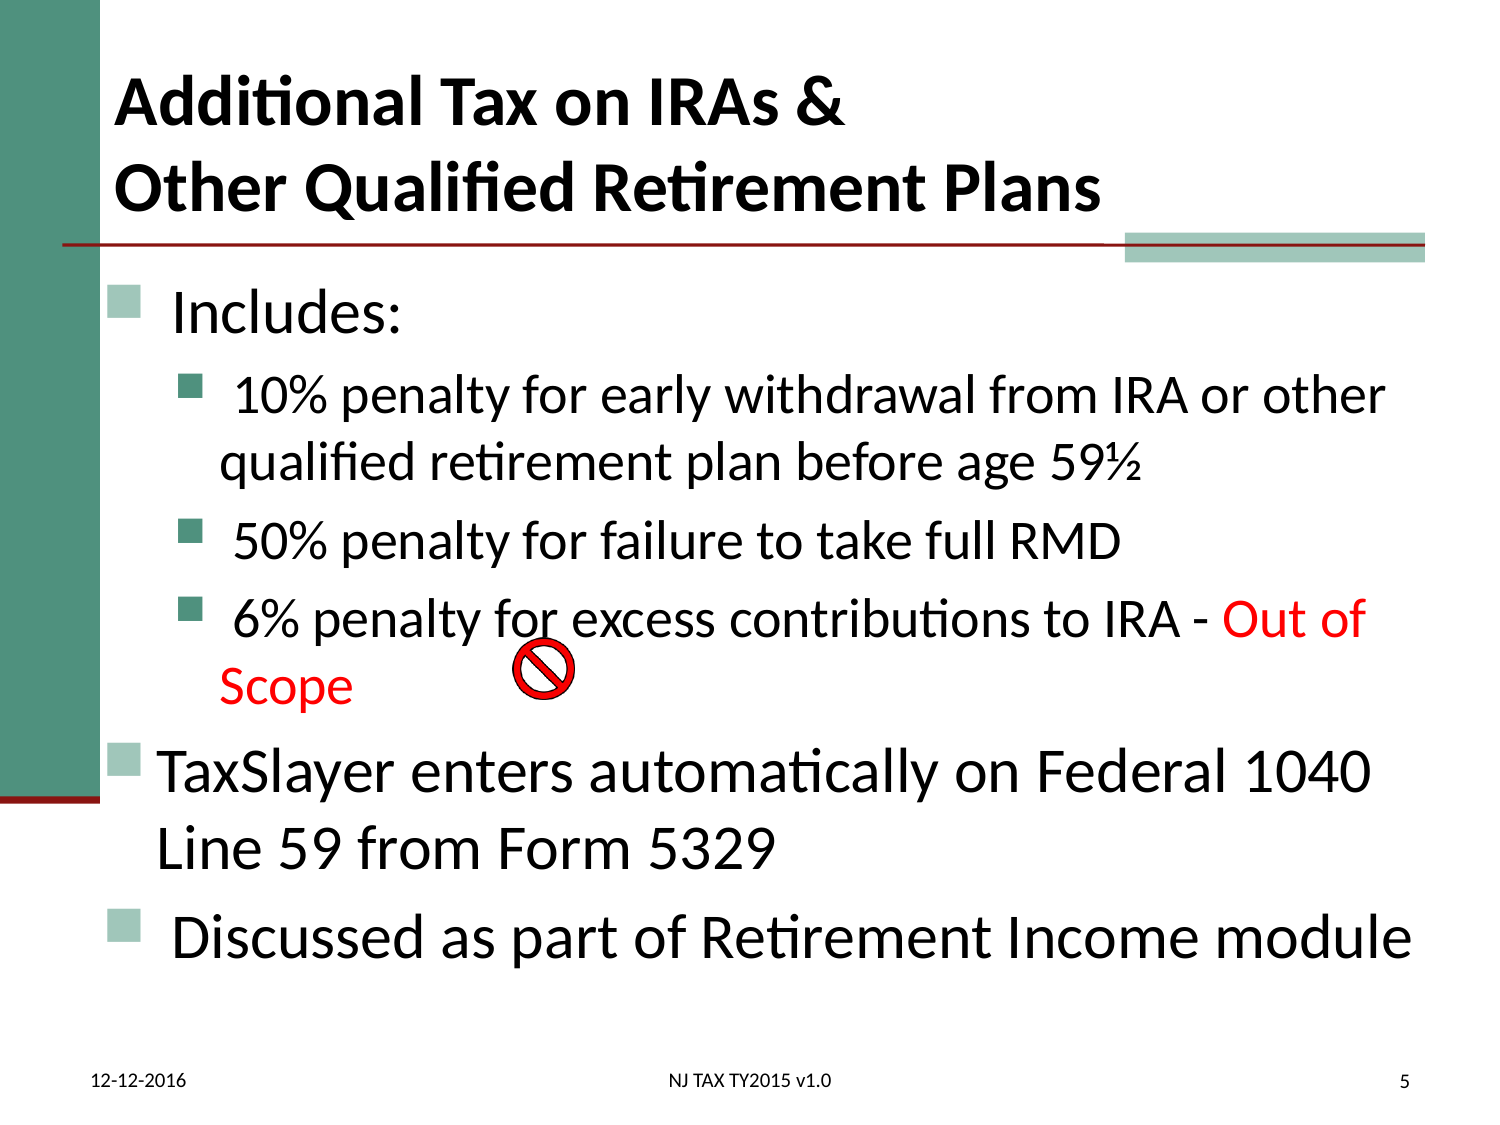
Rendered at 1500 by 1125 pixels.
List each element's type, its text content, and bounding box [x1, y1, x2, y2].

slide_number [74, 1049, 401, 1100]
footer NJ TAX TY2015 v1.0 [496, 1050, 1004, 1100]
title Additional Tax on IRAs & Other Qualified Retirement Plans [99, 45, 1425, 234]
picture [512, 637, 576, 701]
slide_number 5 [1112, 1049, 1426, 1101]
list Includes: 10% penalty for early withdrawal from IRA or other qualified retirement plan before age 59½ 50% penalty for failure to take full RMD 6% penalty for excess contributions to IRA - Out of Scope TaxSlayer enters automatically on Federal 1040 Line 59 from Form 5329 Discussed as part of Retirement Income module [87, 262, 1438, 1038]
